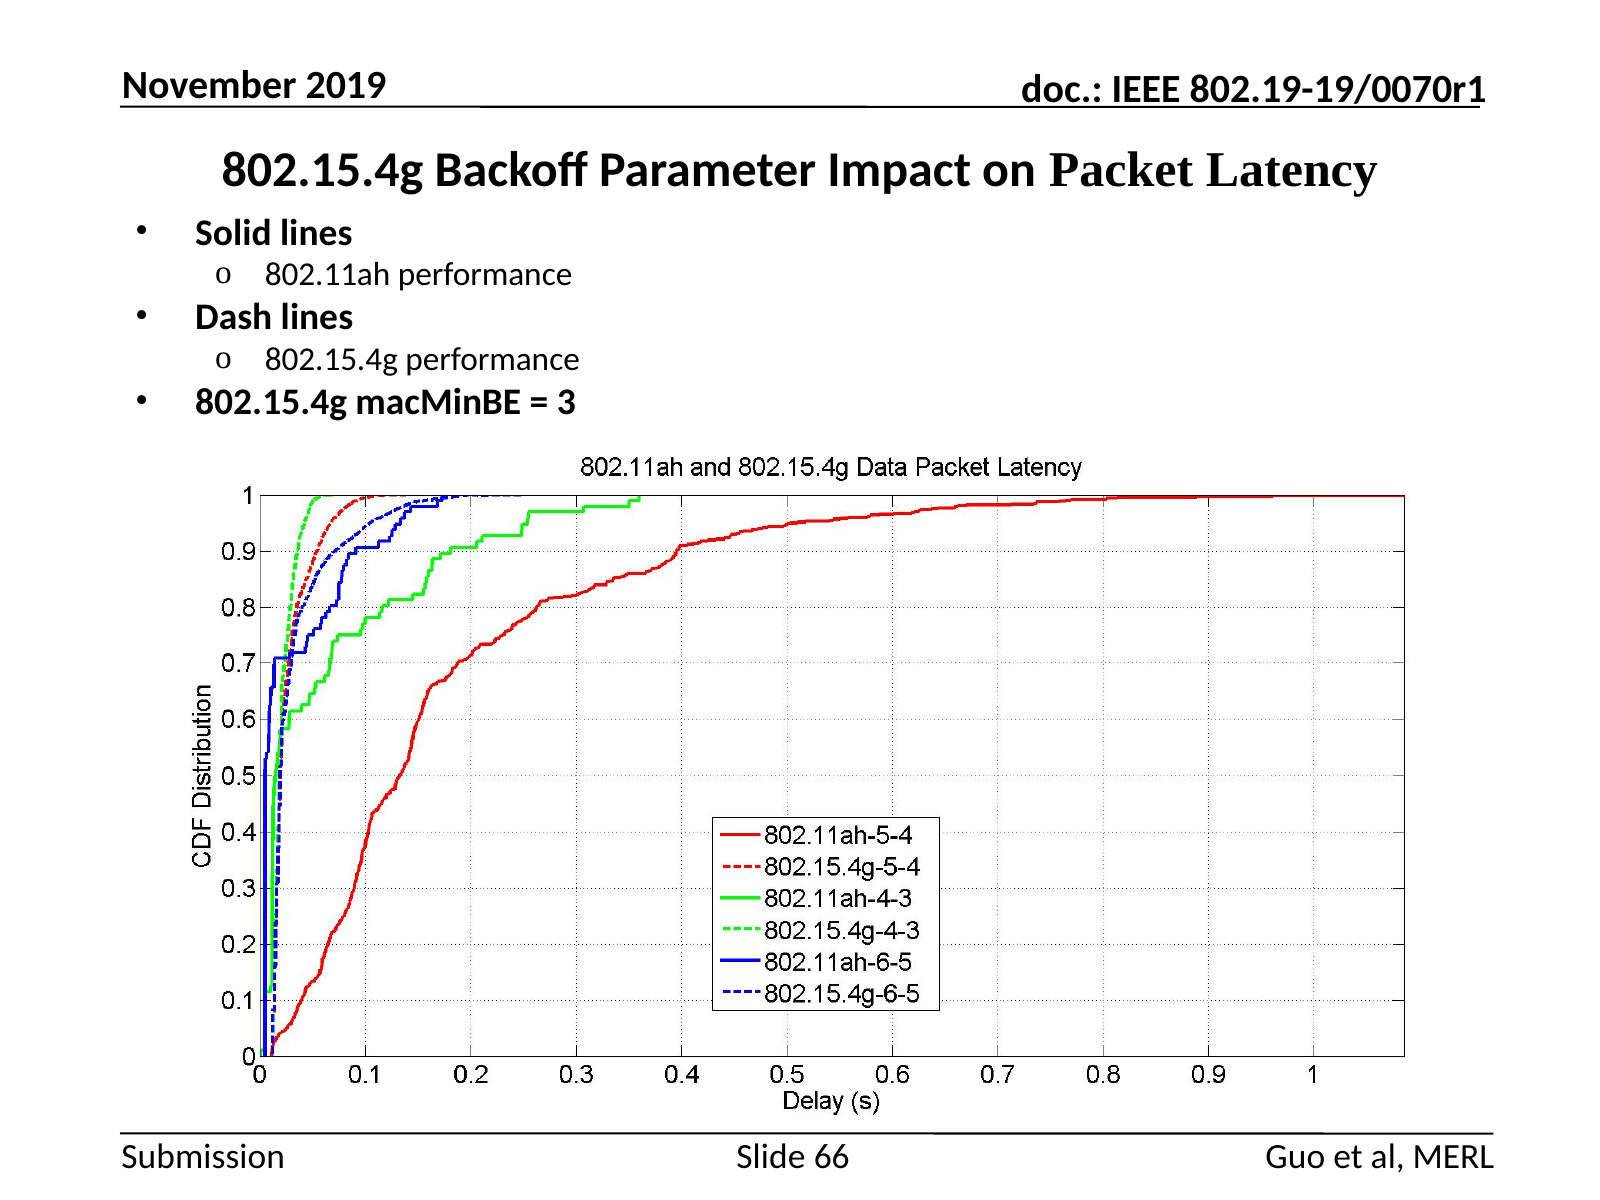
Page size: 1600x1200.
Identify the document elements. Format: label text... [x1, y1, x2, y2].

slide_number Slide 66 [733, 1140, 854, 1197]
list Solid lines 802.11ah performance Dash lines 802.15.4g performance 802.15.4g macMinBE = 3 [119, 199, 1481, 441]
picture [67, 443, 1544, 1133]
title 802.15.4g Backoff Parameter Impact on Packet Latency [119, 119, 1481, 199]
footer Guo et al, MERL [962, 1140, 1495, 1165]
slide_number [121, 58, 526, 107]
